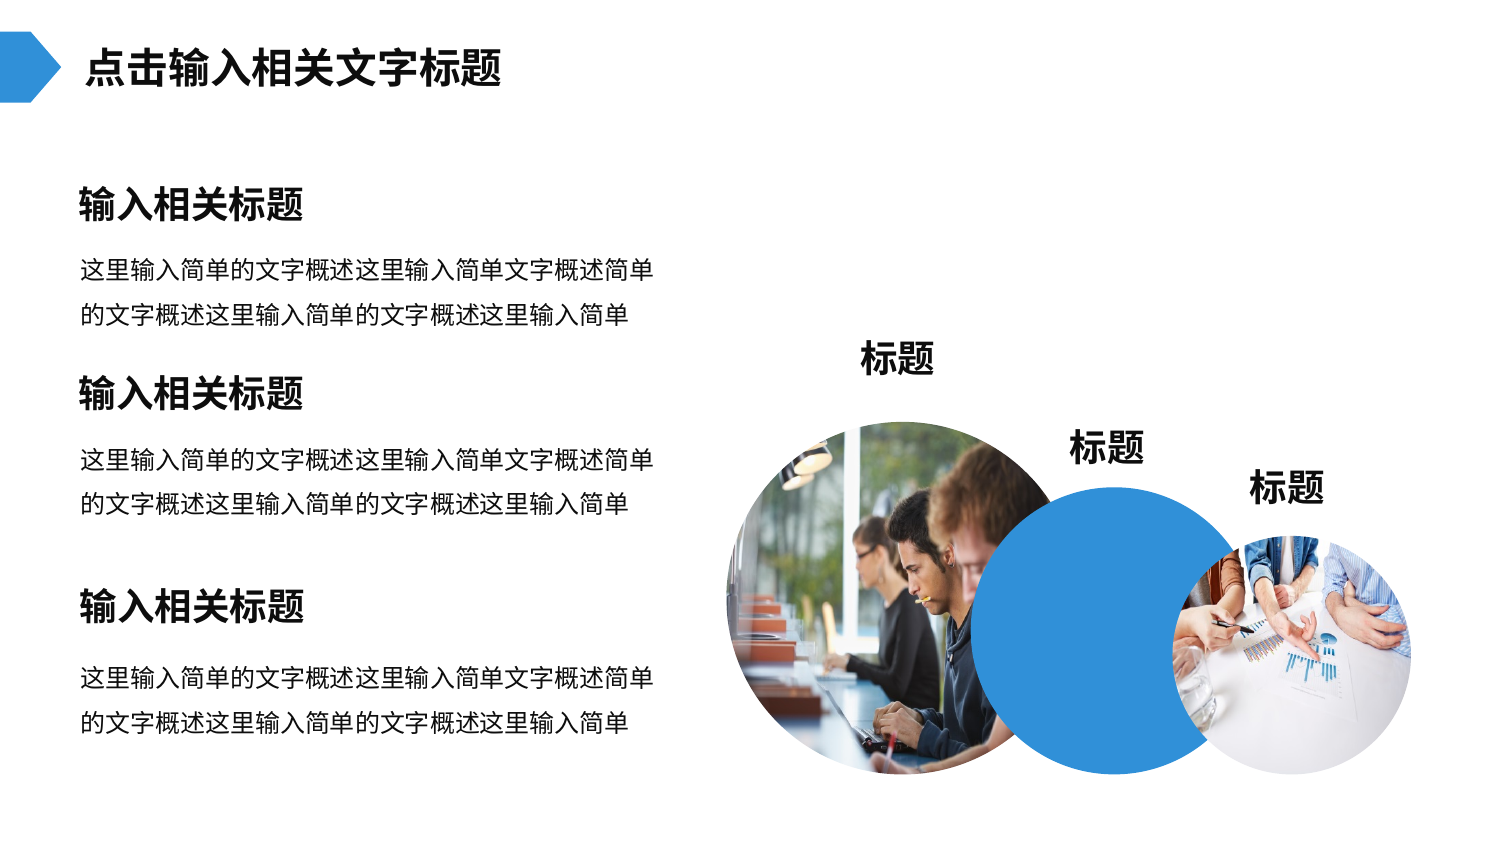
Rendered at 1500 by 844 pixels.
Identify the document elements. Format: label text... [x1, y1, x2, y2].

text_box 这里输入简单的文字概述这里输入简单文字概述简单的文字概述这里输入简单的文字概述这里输入简单 [65, 421, 691, 527]
text_box 这里输入简单的文字概述这里输入简单文字概述简单的文字概述这里输入简单的文字概述这里输入简单 [65, 232, 691, 338]
text_box 输入相关标题 [64, 575, 397, 636]
text_box [968, 485, 1234, 777]
text_box 点击输入相关文字标题 [70, 34, 518, 100]
text_box [0, 29, 63, 105]
text_box [1170, 533, 1414, 777]
text_box 标题 [1235, 456, 1353, 517]
text_box 标题 [845, 327, 963, 388]
text_box 输入相关标题 [64, 173, 396, 234]
text_box 这里输入简单的文字概述这里输入简单文字概述简单的文字概述这里输入简单的文字概述这里输入简单 [65, 639, 691, 745]
text_box 标题 [1055, 416, 1173, 477]
text_box 输入相关标题 [64, 362, 396, 423]
text_box [724, 419, 1051, 777]
